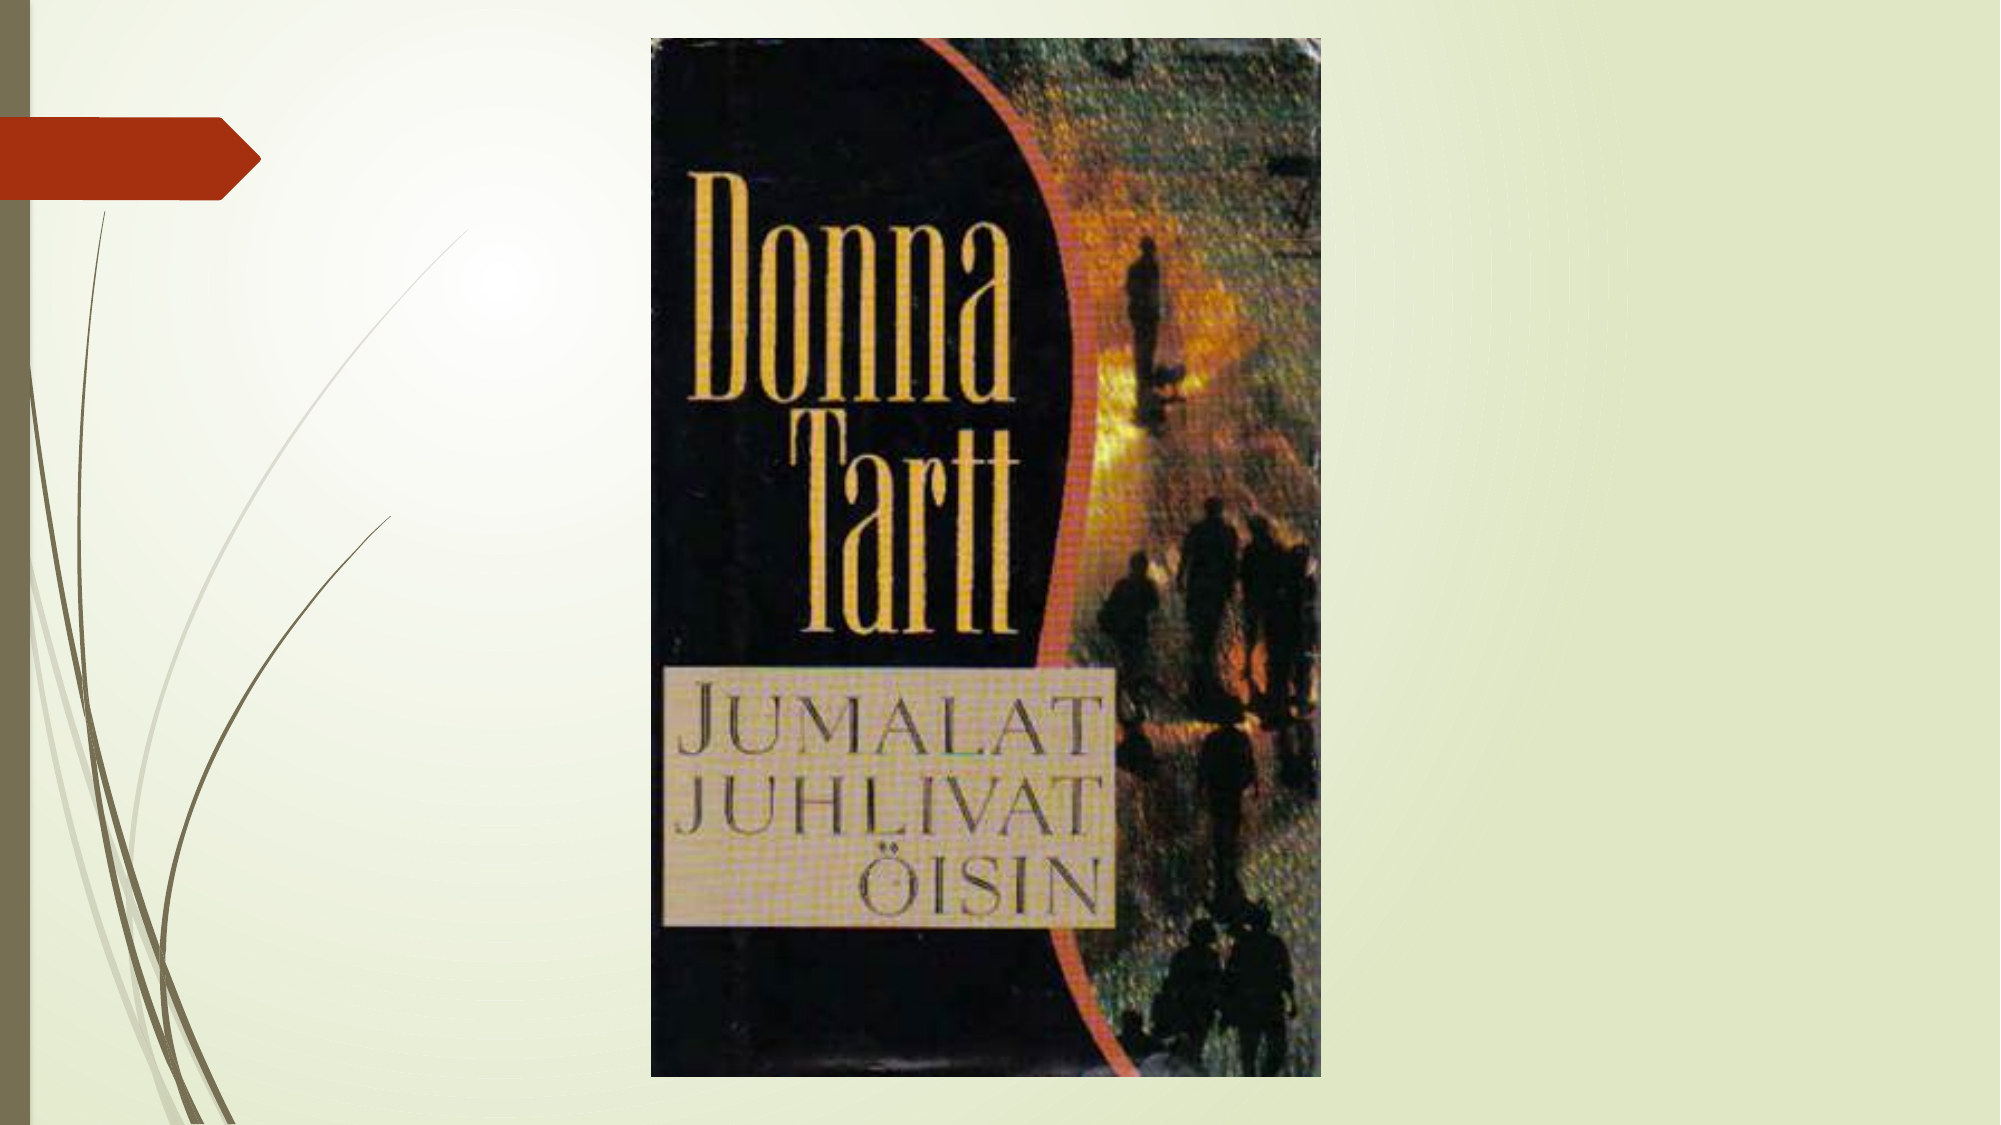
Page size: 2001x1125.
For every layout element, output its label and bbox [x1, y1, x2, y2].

picture [650, 38, 1321, 1078]
